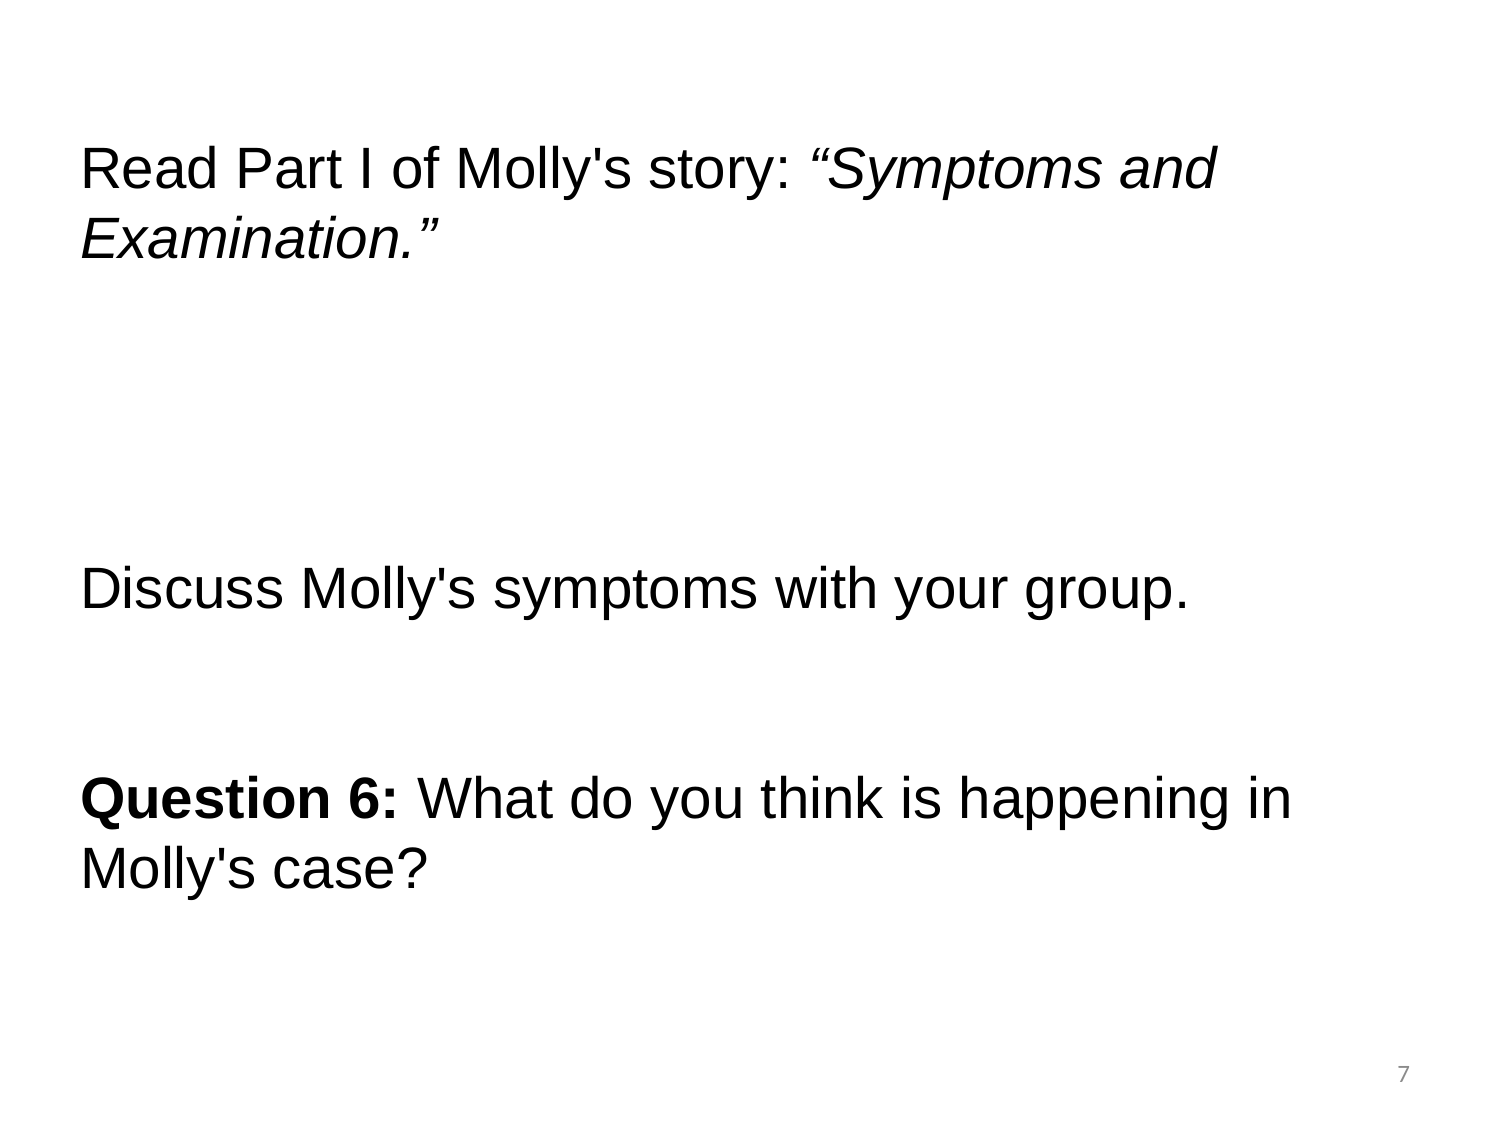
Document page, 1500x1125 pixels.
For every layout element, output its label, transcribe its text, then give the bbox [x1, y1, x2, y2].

slide_number 7 [1074, 1042, 1425, 1103]
text_box Read Part I of Molly's story: “Symptoms and Examination.” Discuss Molly's symptoms with your group. Question 6: What do you think is happening in Molly's case? [65, 52, 1395, 908]
